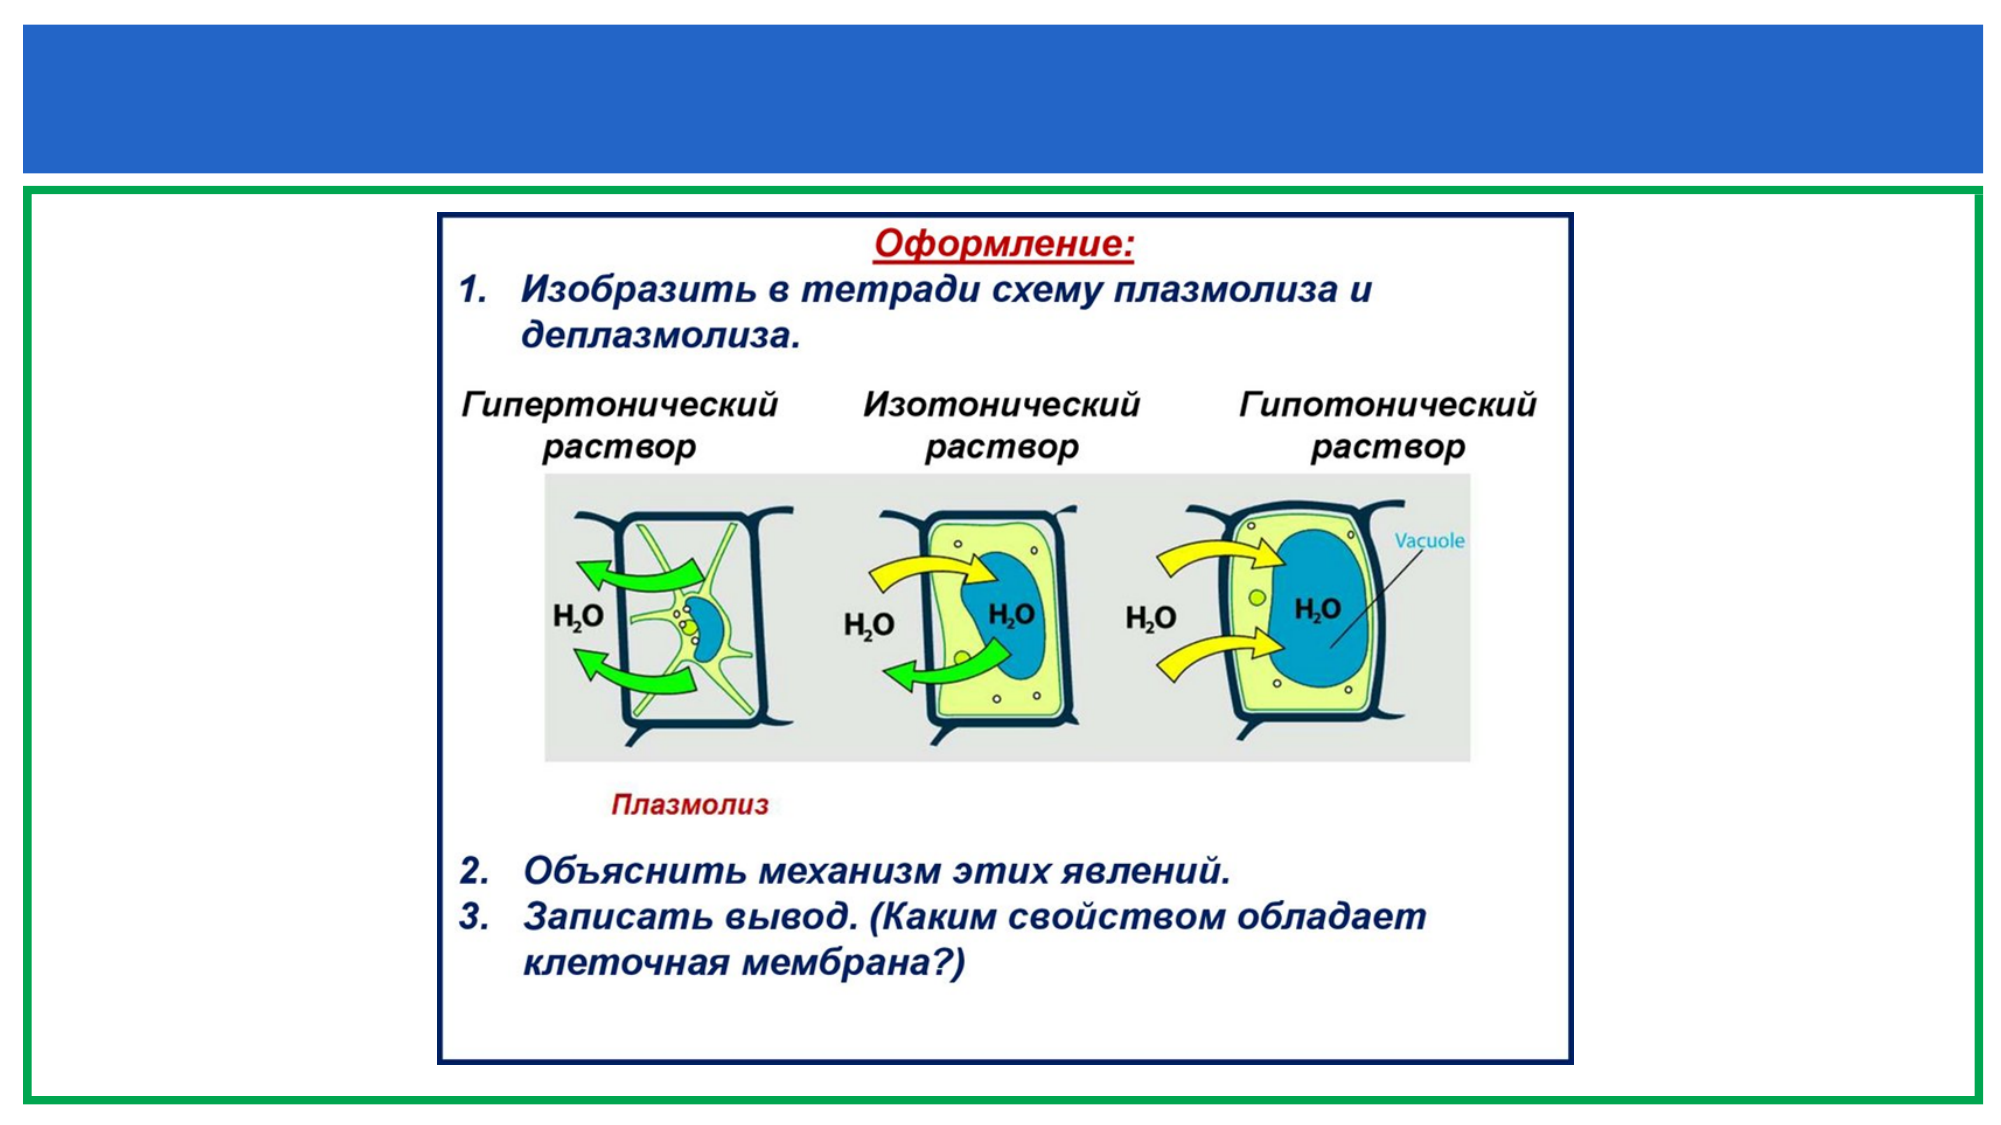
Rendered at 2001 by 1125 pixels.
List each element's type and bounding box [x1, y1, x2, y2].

picture [437, 212, 1575, 1065]
